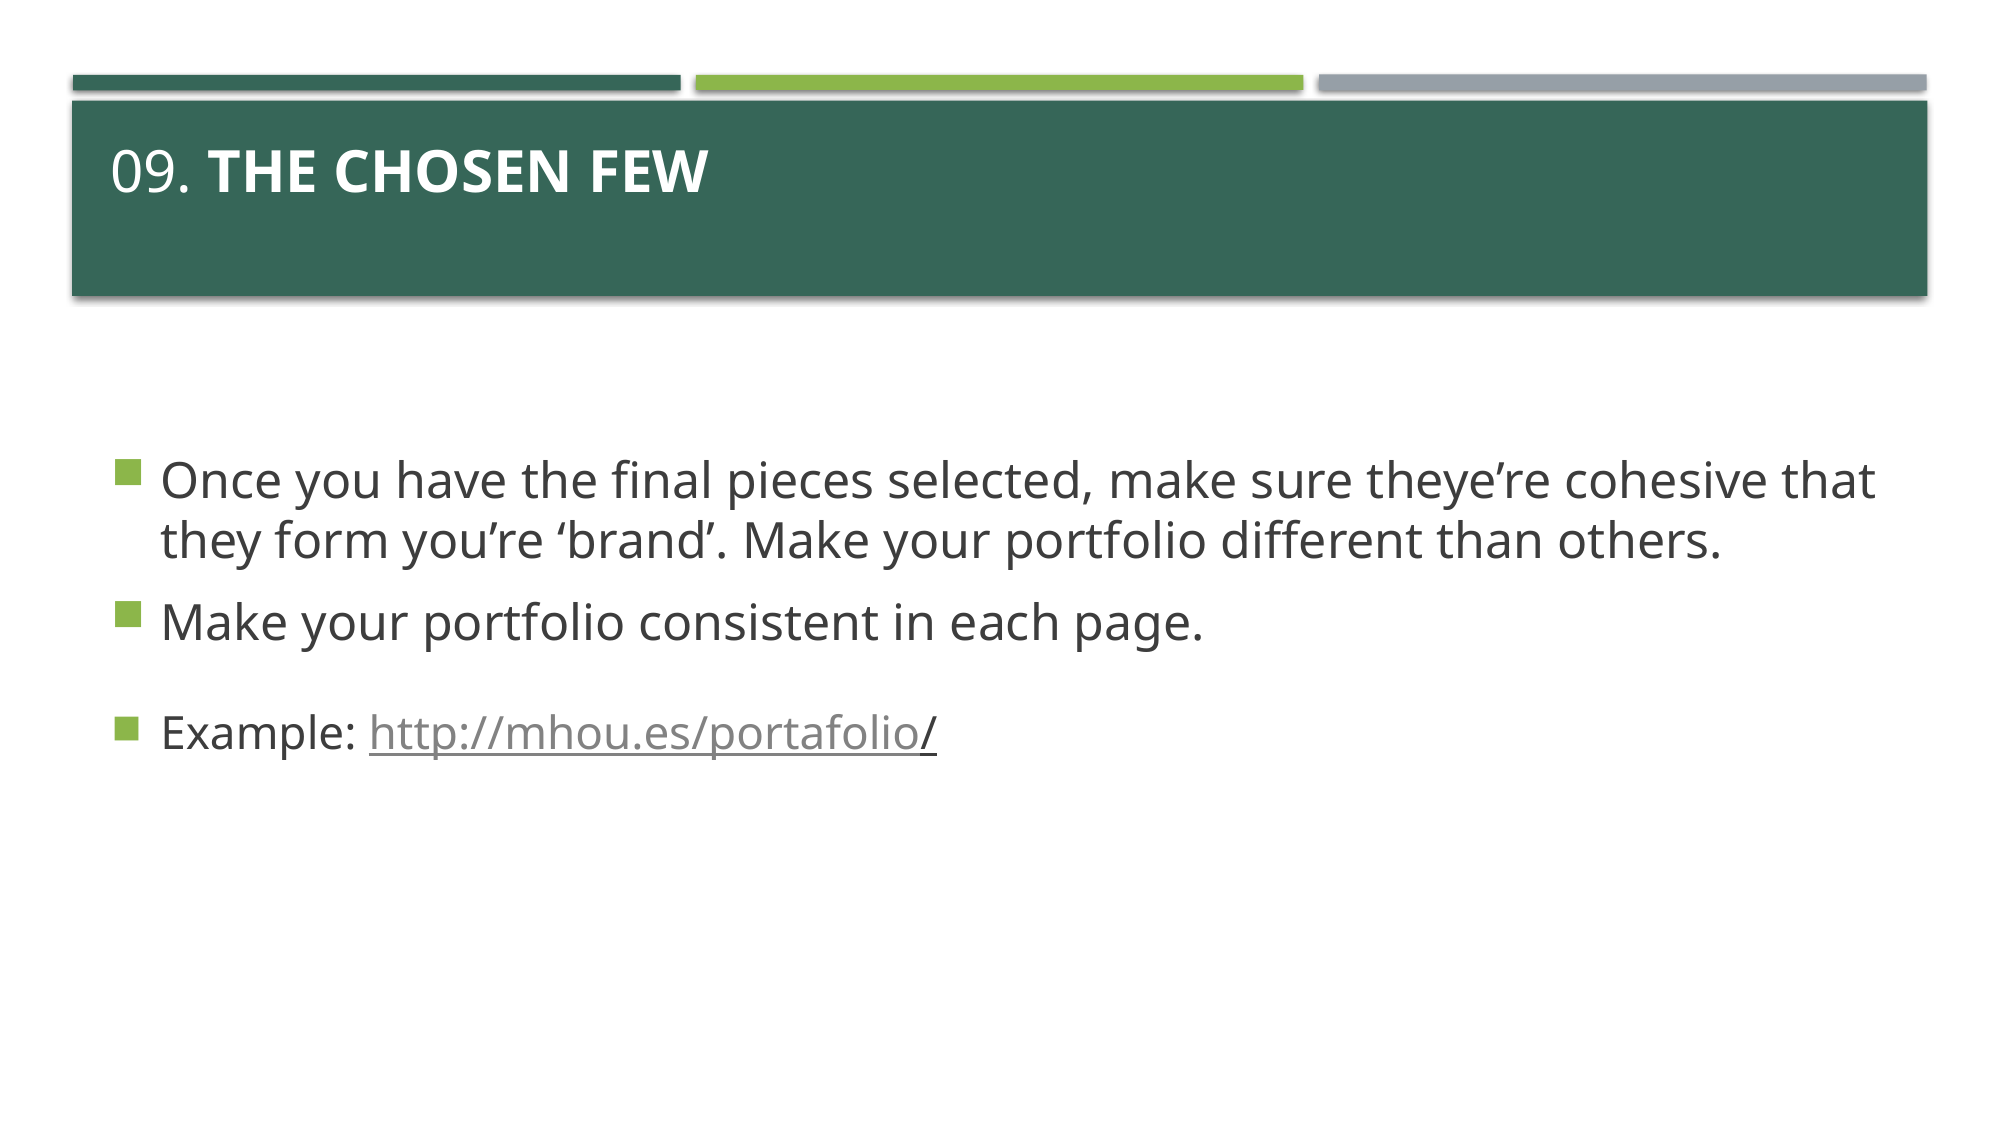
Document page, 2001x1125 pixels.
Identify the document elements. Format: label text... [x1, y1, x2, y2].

title 09. The chosen few [95, 115, 1905, 282]
list Once you have the final pieces selected, make sure theye’re cohesive that they form you’re ‘brand’. Make your portfolio different than others. Make your portfolio consistent in each page. Example: http://mhou.es/portafolio/ [95, 357, 1905, 962]
